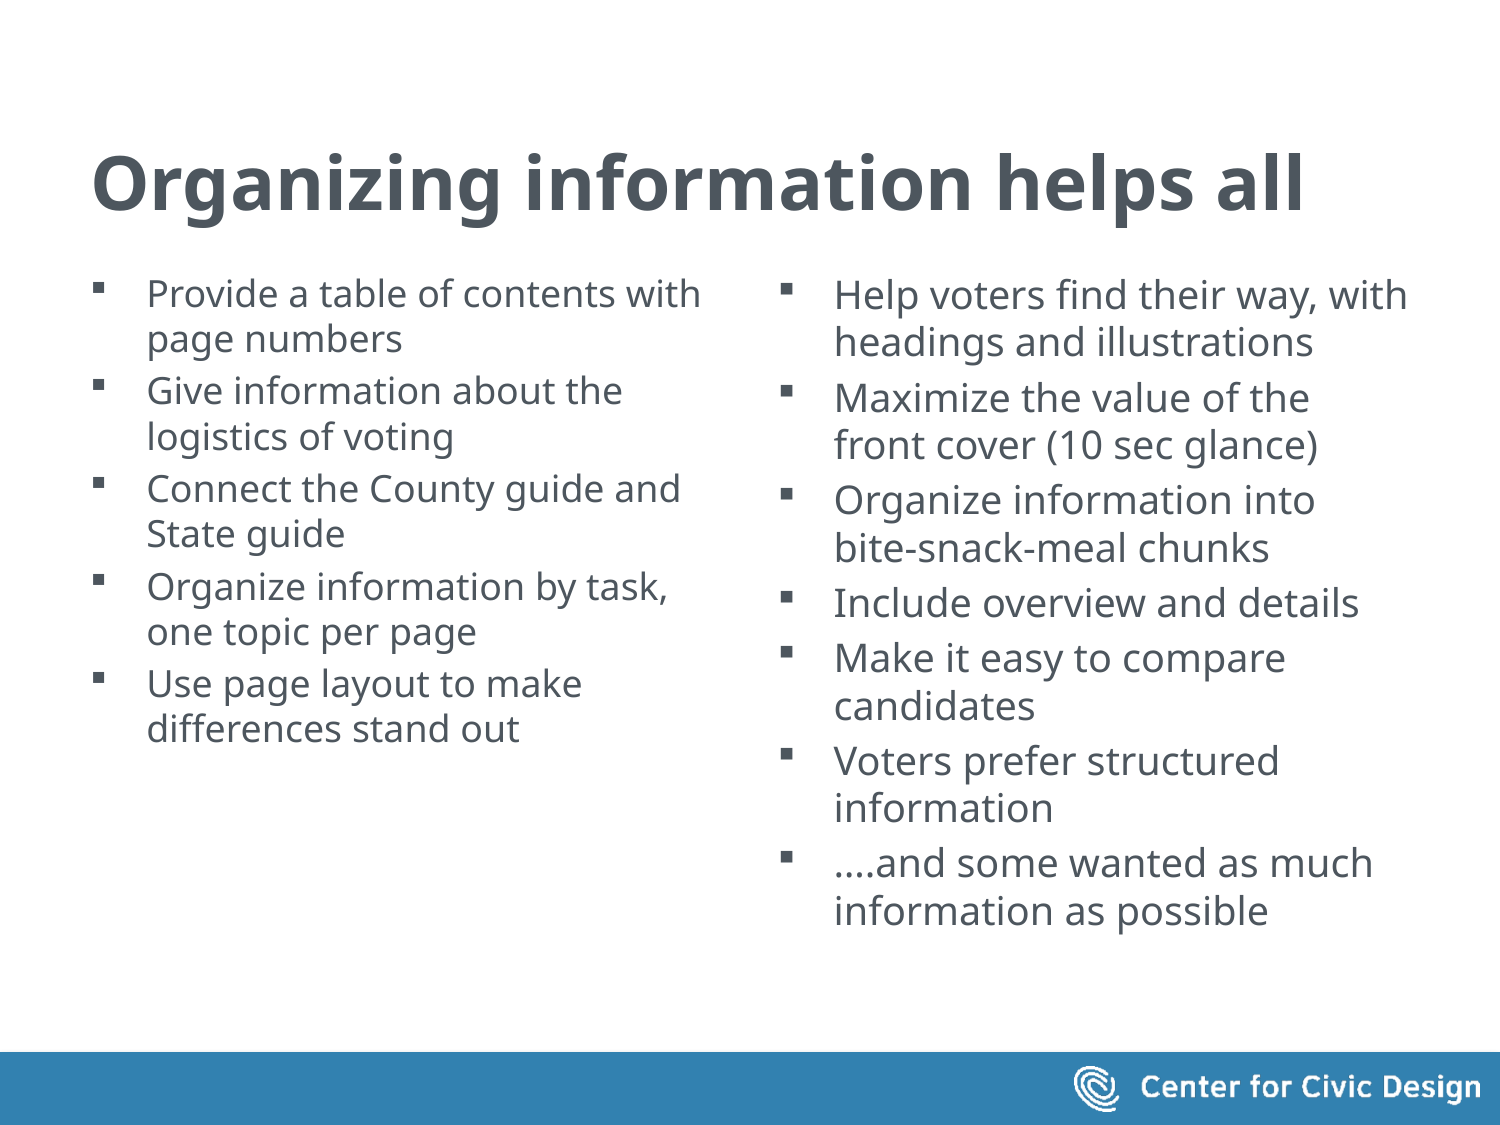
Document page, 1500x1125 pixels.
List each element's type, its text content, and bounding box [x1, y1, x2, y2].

list Provide a table of contents with page numbers Give information about the logistics of voting Connect the County guide and State guide Organize information by task, one topic per page Use page layout to make differences stand out [75, 262, 738, 1005]
list Help voters find their way, with headings and illustrations Maximize the value of the front cover (10 sec glance) Organize information into bite-snack-meal chunks Include overview and details Make it easy to compare candidates Voters prefer structured information ….and some wanted as much information as possible [762, 262, 1425, 1005]
title Organizing information helps all [75, 45, 1425, 233]
picture [1074, 1066, 1480, 1112]
